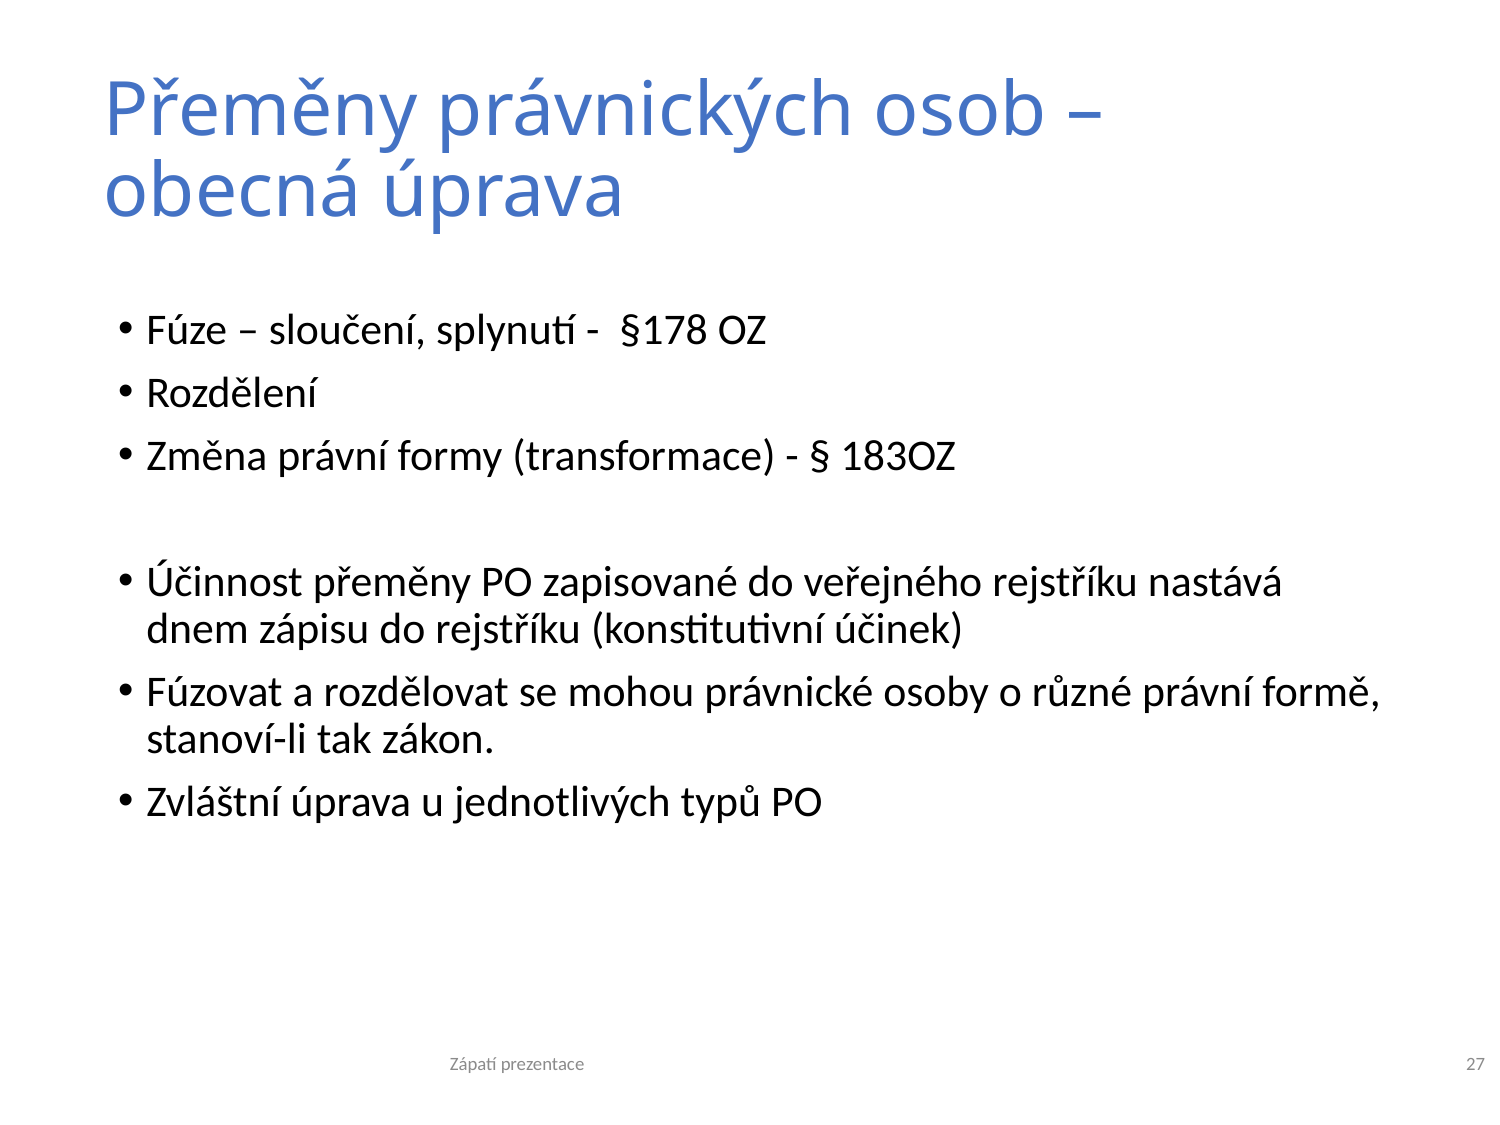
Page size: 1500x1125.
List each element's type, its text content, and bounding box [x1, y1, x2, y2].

footer Zápatí prezentace [0, 1025, 1035, 1100]
slide_number 27 [1197, 1025, 1500, 1100]
title Přeměny právnických osob – obecná úprava [88, 42, 1383, 261]
list Fúze – sloučení, splynutí - §178 OZ Rozdělení Změna právní formy (transformace) - § 183OZ Účinnost přeměny PO zapisované do veřejného rejstříku nastává dnem zápisu do rejstříku (konstitutivní účinek) Fúzovat a rozdělovat se mohou právnické osoby o různé právní formě, stanoví-li tak zákon. Zvláštní úprava u jednotlivých typů PO [103, 299, 1397, 1014]
